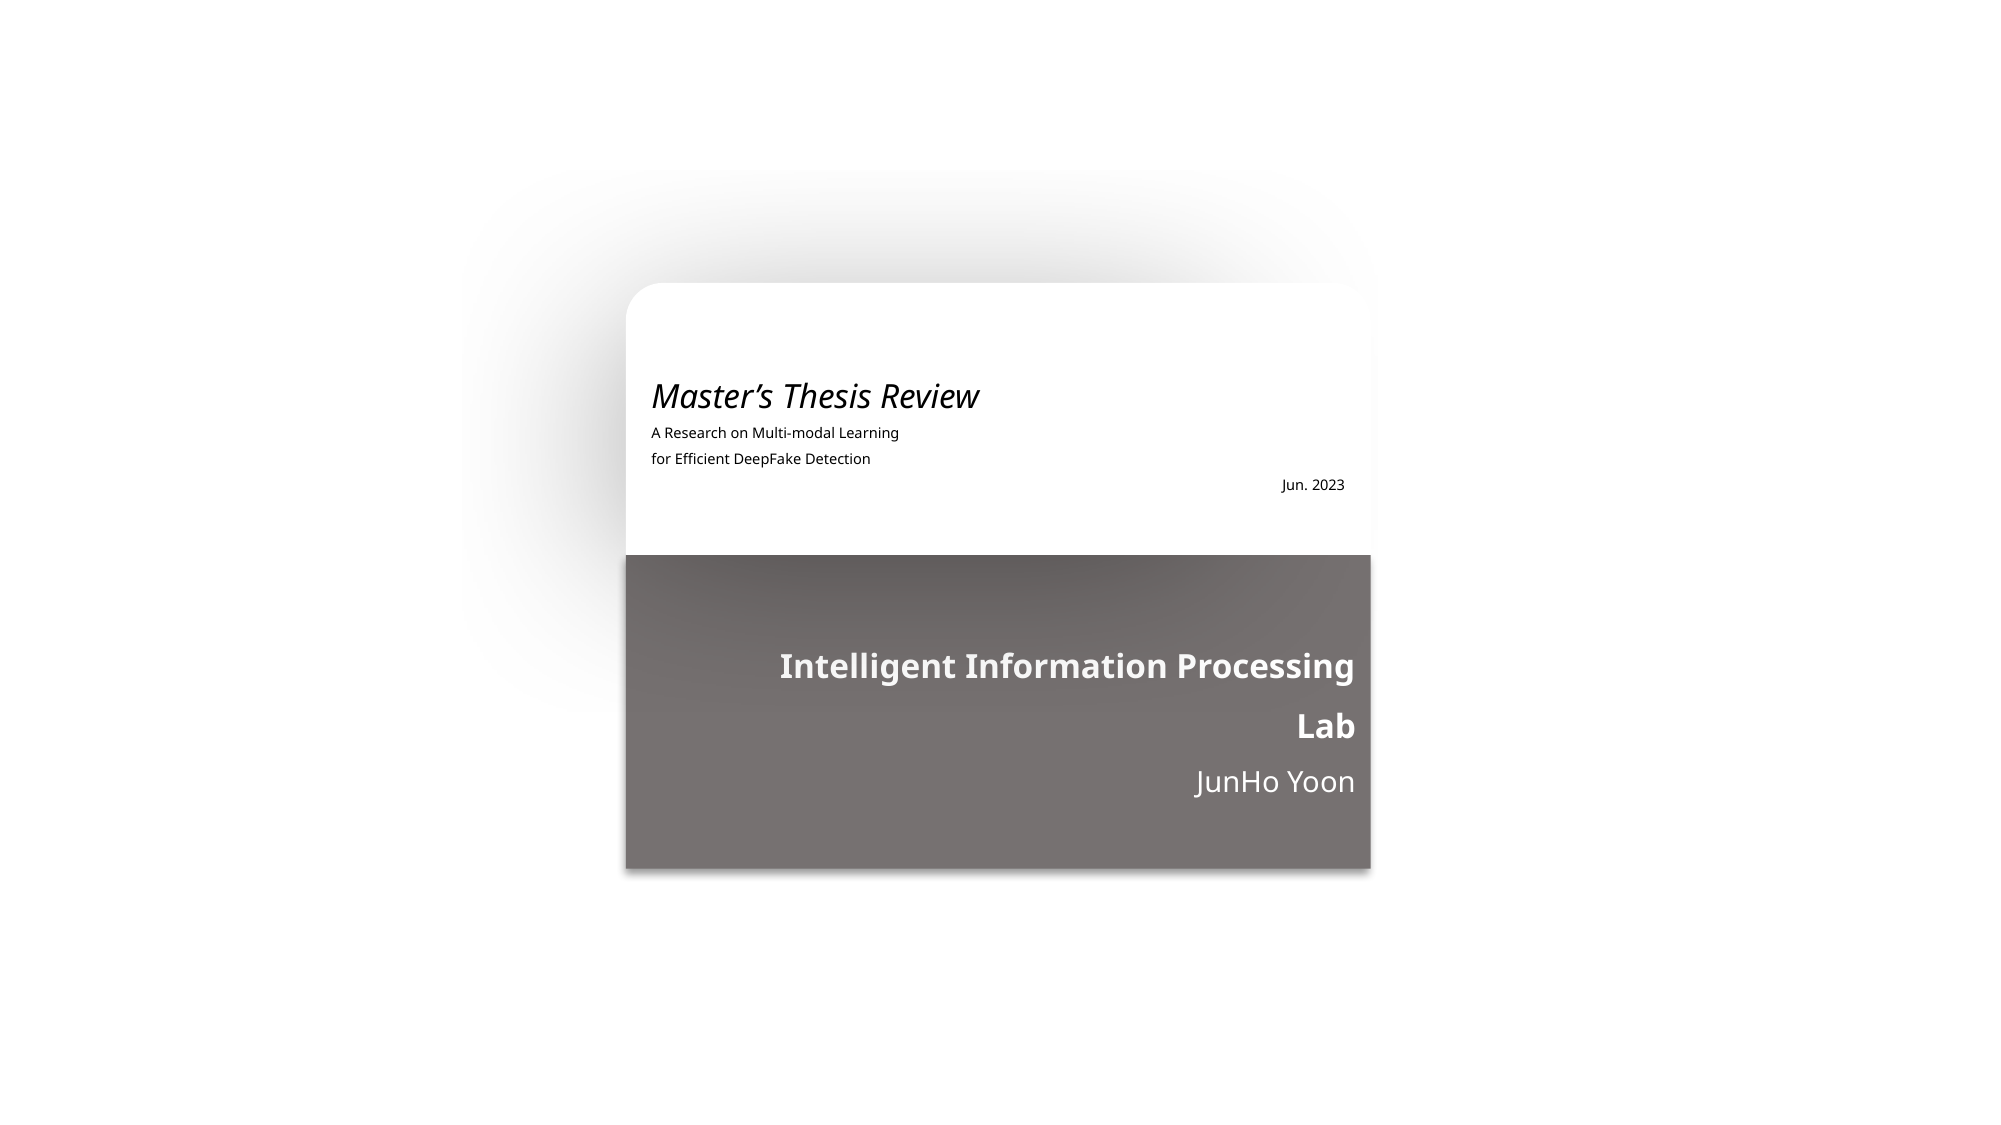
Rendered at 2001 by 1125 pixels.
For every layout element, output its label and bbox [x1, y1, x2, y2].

text_box [625, 282, 1371, 869]
